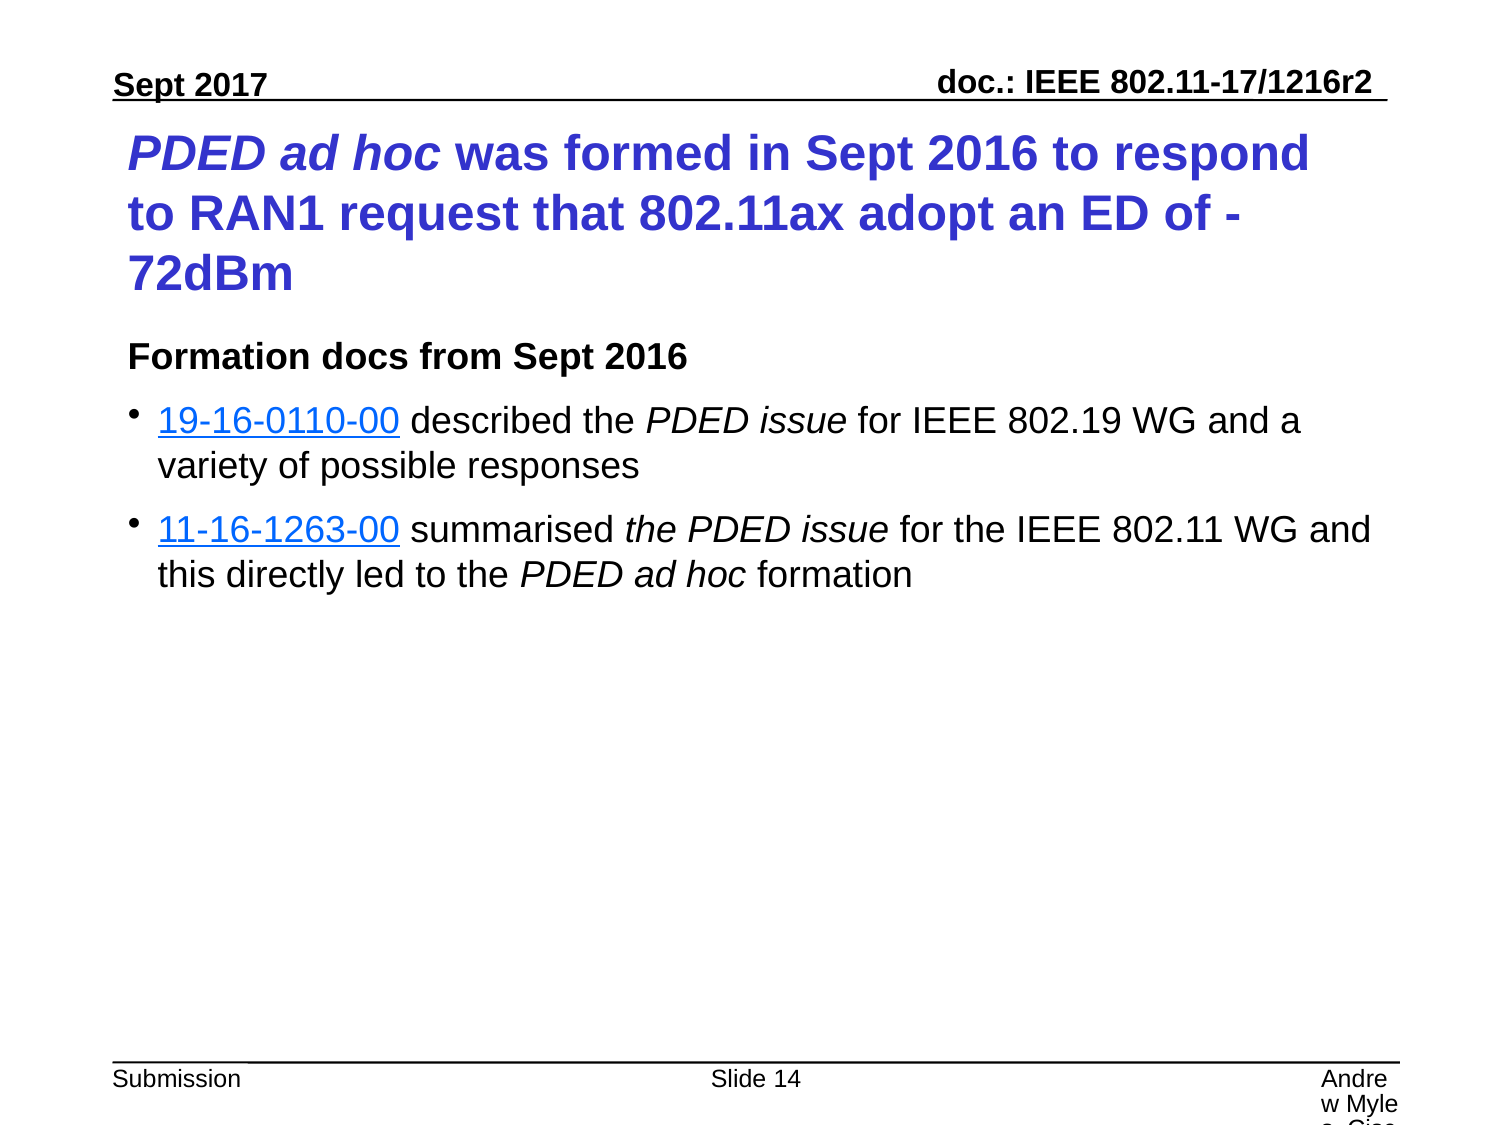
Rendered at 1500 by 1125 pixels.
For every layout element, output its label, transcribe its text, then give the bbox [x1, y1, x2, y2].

footer Andrew Myles, Cisco [1320, 1061, 1402, 1093]
slide_number Slide 14 [709, 1061, 803, 1093]
title PDED ad hoc was formed in Sept 2016 to respond to RAN1 request that 802.11ax adopt an ED of -72dBm [112, 112, 1388, 288]
list Formation docs from Sept 2016 19-16-0110-00 described the PDED issue for IEEE 802.19 WG and a variety of possible responses 11-16-1263-00 summarised the PDED issue for the IEEE 802.11 WG and this directly led to the PDED ad hoc formation [112, 324, 1388, 1000]
